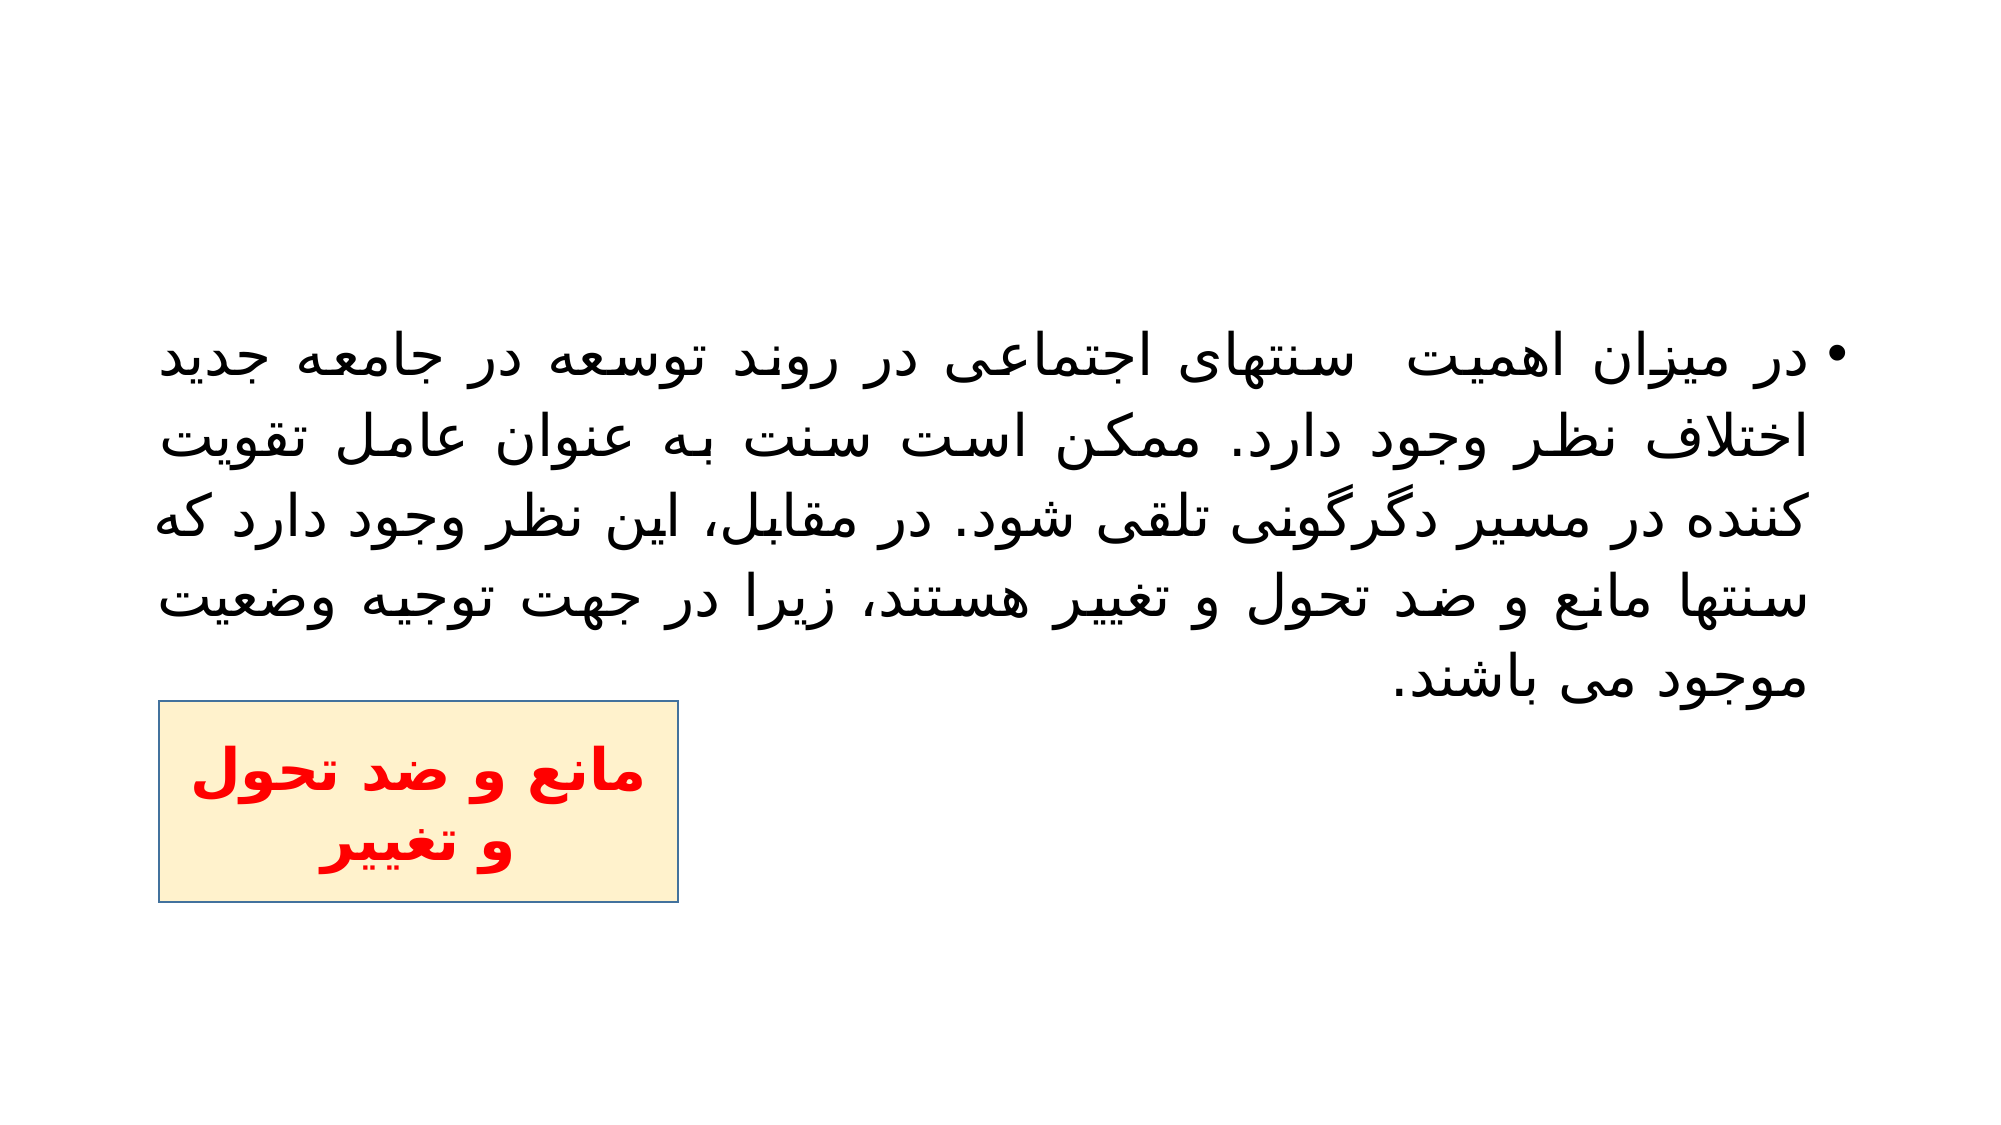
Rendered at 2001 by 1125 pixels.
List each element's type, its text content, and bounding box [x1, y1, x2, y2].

text_box مانع و ضد تحول و تغییر [158, 700, 679, 903]
list در میزان اهمیت سنتهای اجتماعی در روند توسعه در جامعه جدید اختلاف نظر وجود دارد. ممکن است سنت به عنوان عامل تقویت کننده در مسیر دگرگونی تلقی شود. در مقابل، این نظر وجود دارد که سنتها مانع و ضد تحول و تغییر هستند، زیرا در جهت توجیه وضعیت موجود می باشند. [137, 299, 1863, 1014]
